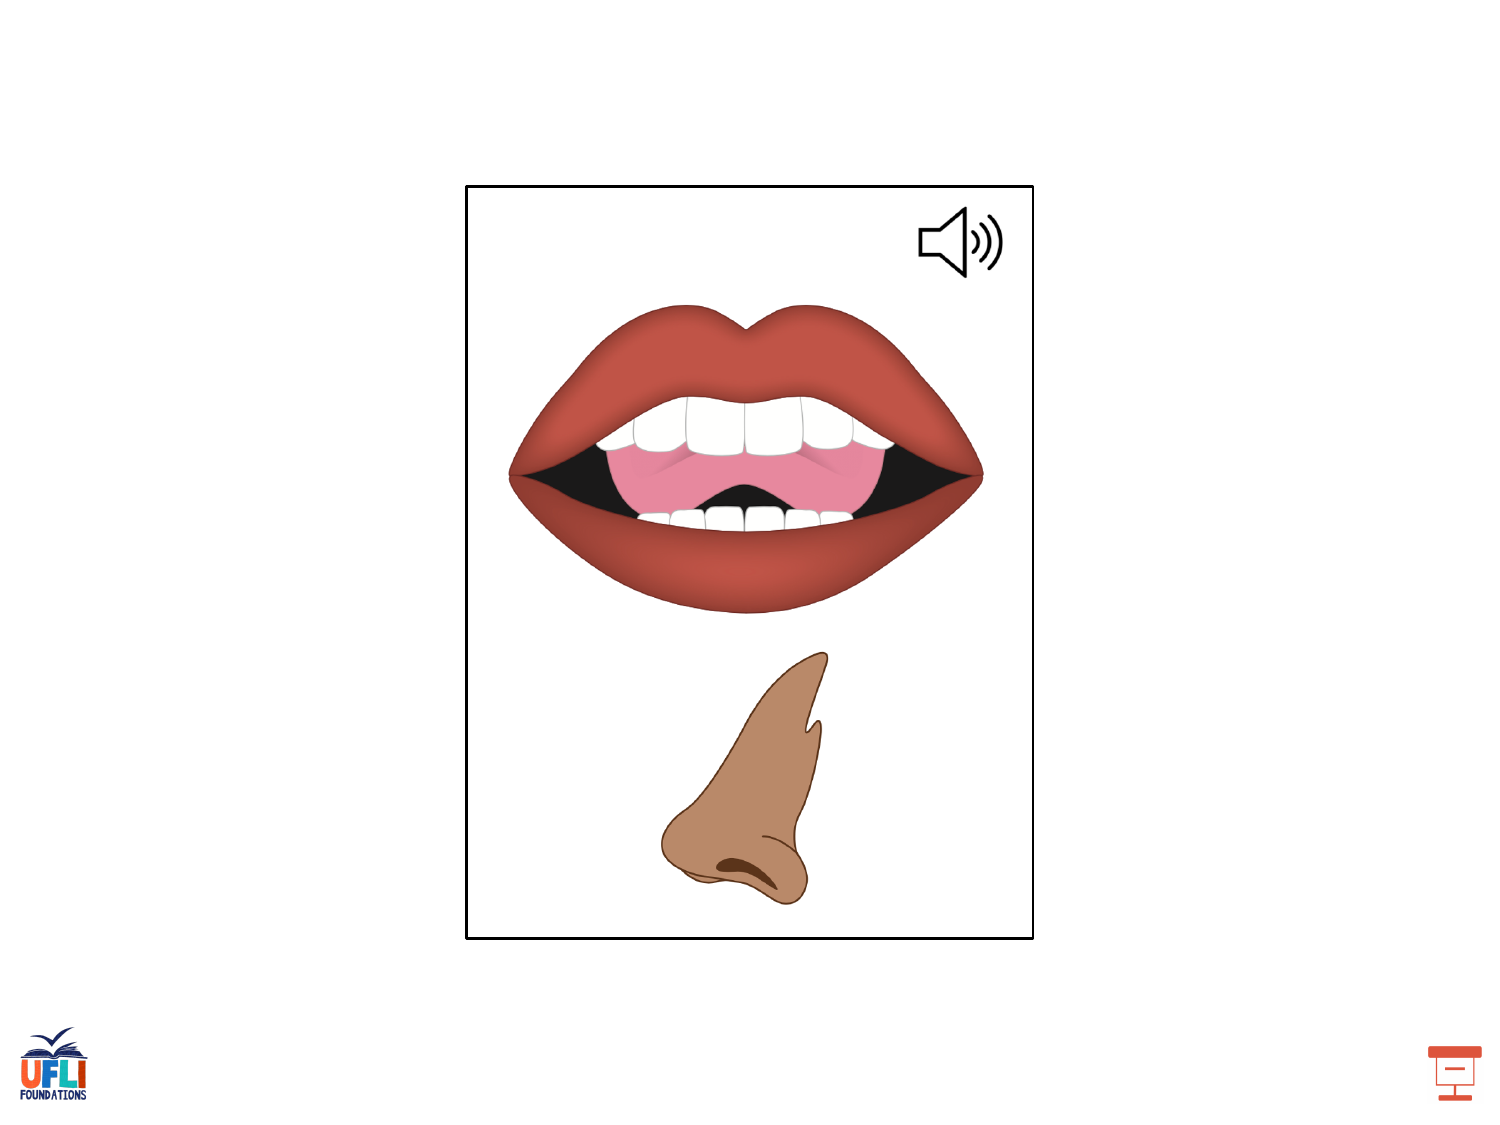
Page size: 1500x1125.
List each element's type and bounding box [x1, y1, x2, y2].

picture [1427, 1043, 1484, 1104]
picture [467, 187, 1033, 938]
picture [16, 1027, 90, 1103]
